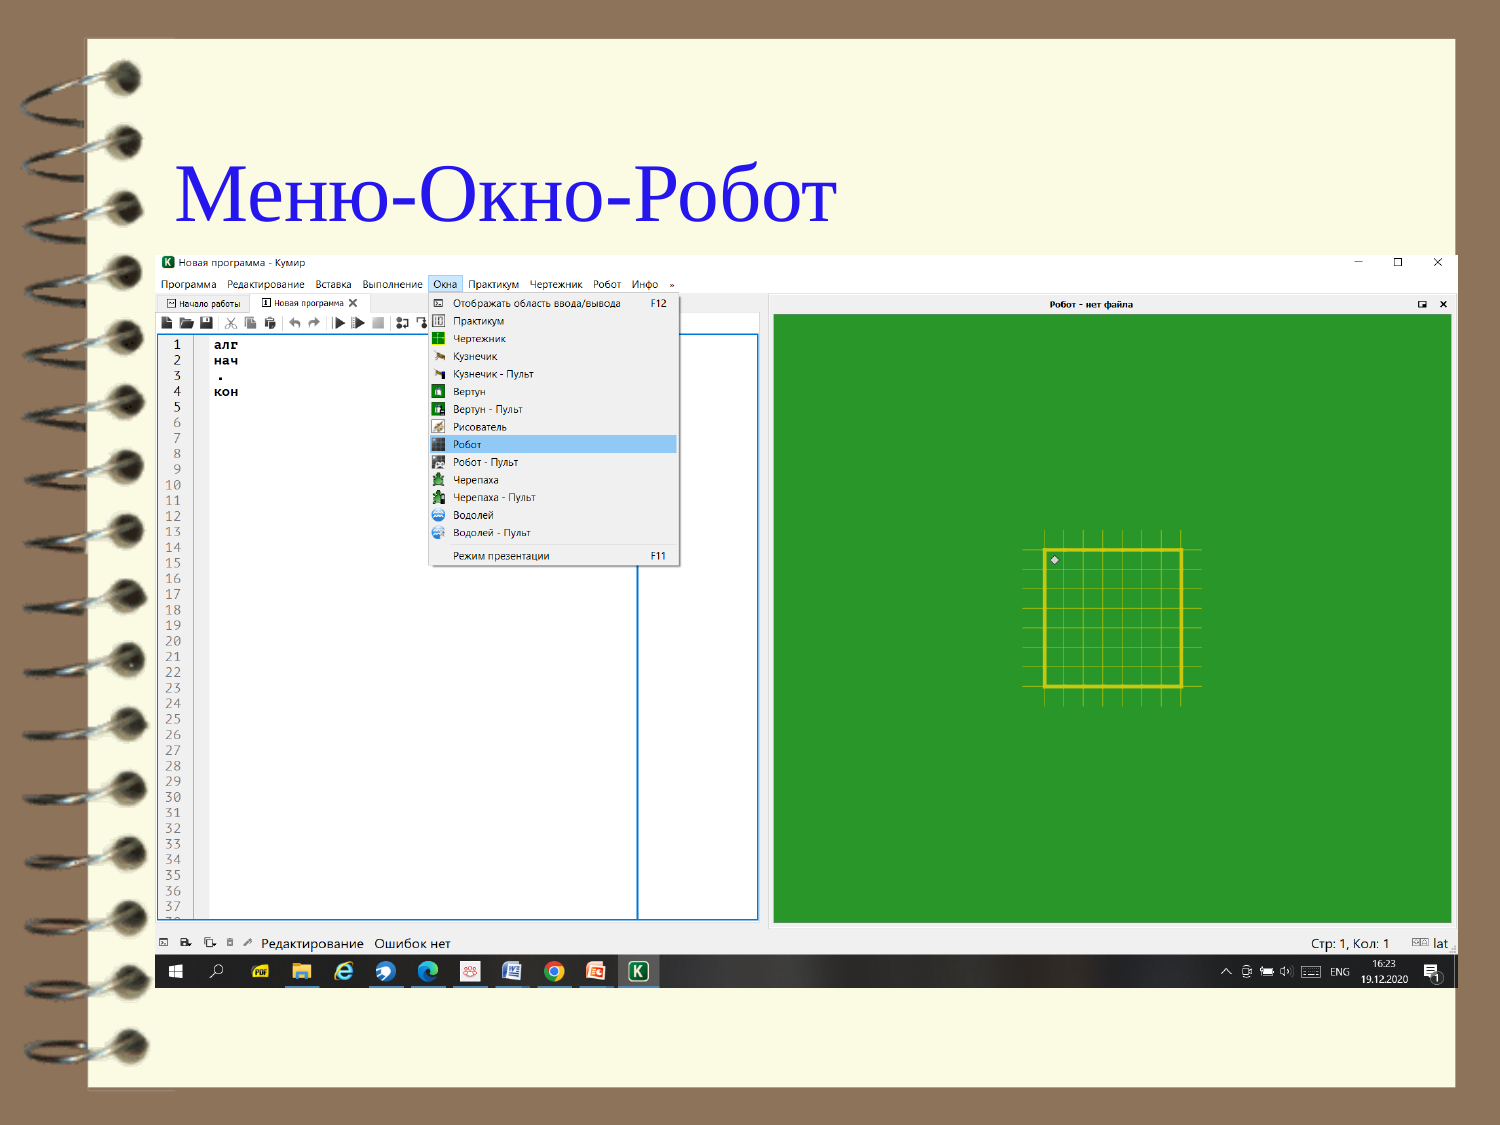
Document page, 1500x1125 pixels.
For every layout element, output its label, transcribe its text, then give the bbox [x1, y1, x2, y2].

text_box Меню-Окно-Робот [159, 172, 1465, 246]
picture [0, 0, 1458, 1125]
